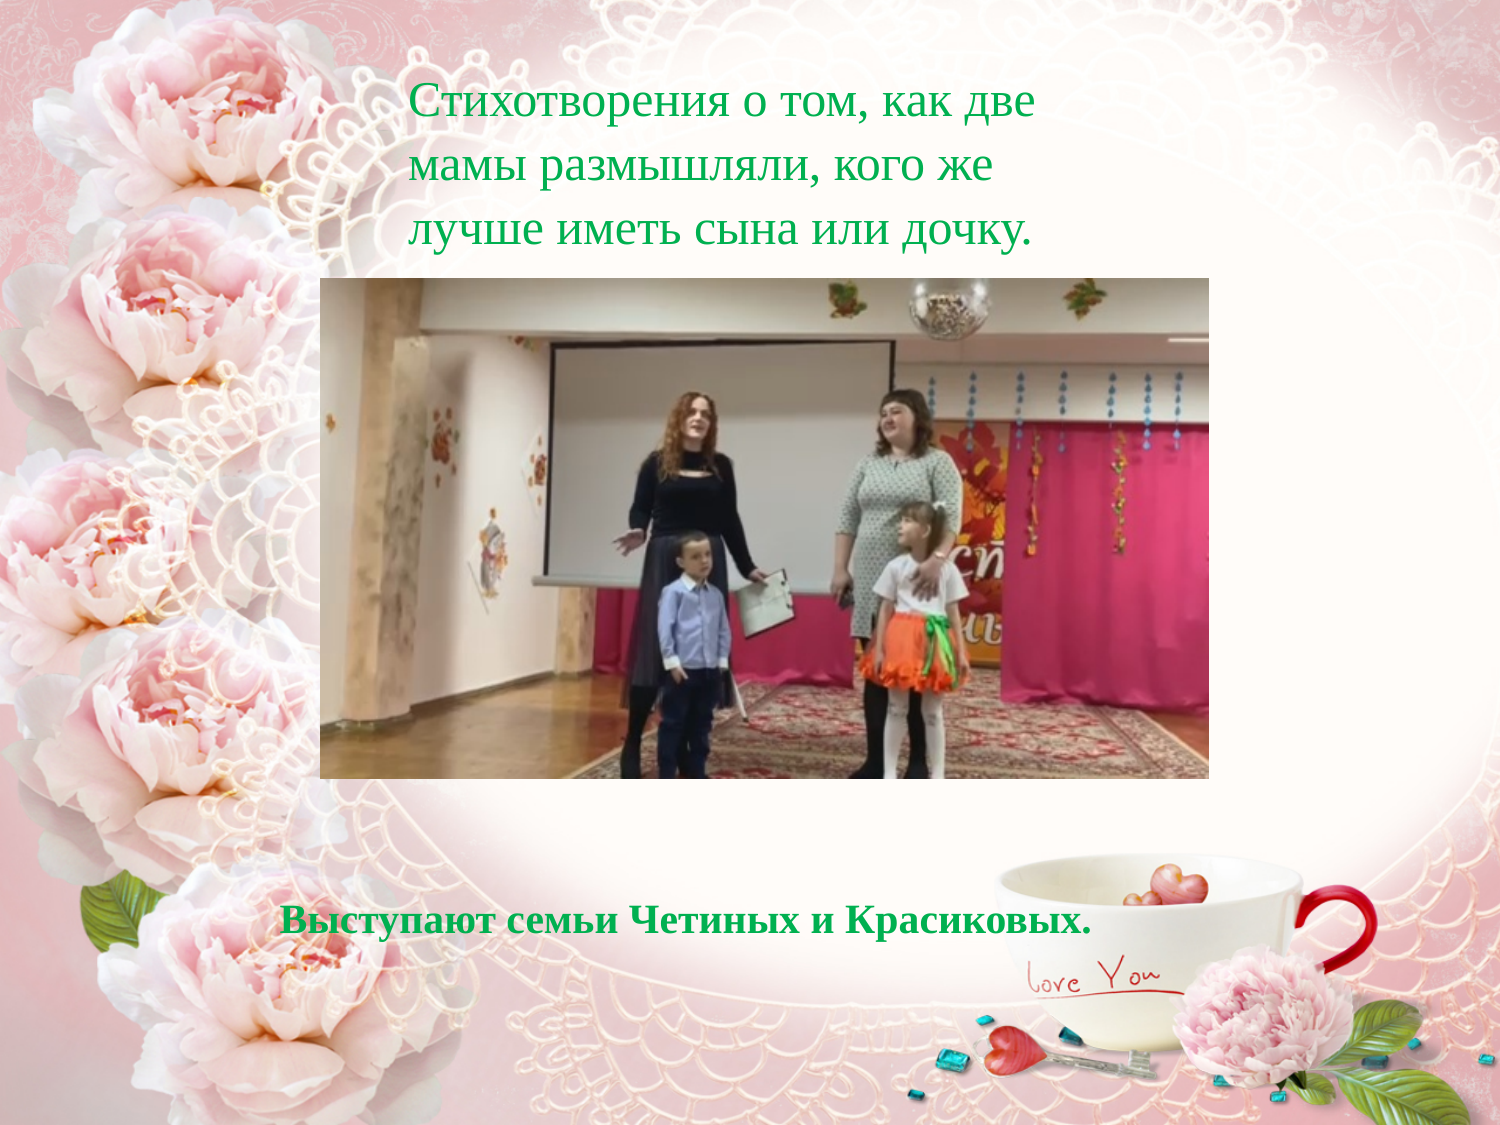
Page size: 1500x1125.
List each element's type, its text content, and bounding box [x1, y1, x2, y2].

text_box Выступают семьи Четиных и Красиковых. [264, 881, 1107, 950]
text_box Стихотворения о том, как две мамы размышляли, кого же лучше иметь сына или дочку. [393, 54, 1144, 262]
picture [0, 0, 1500, 1125]
